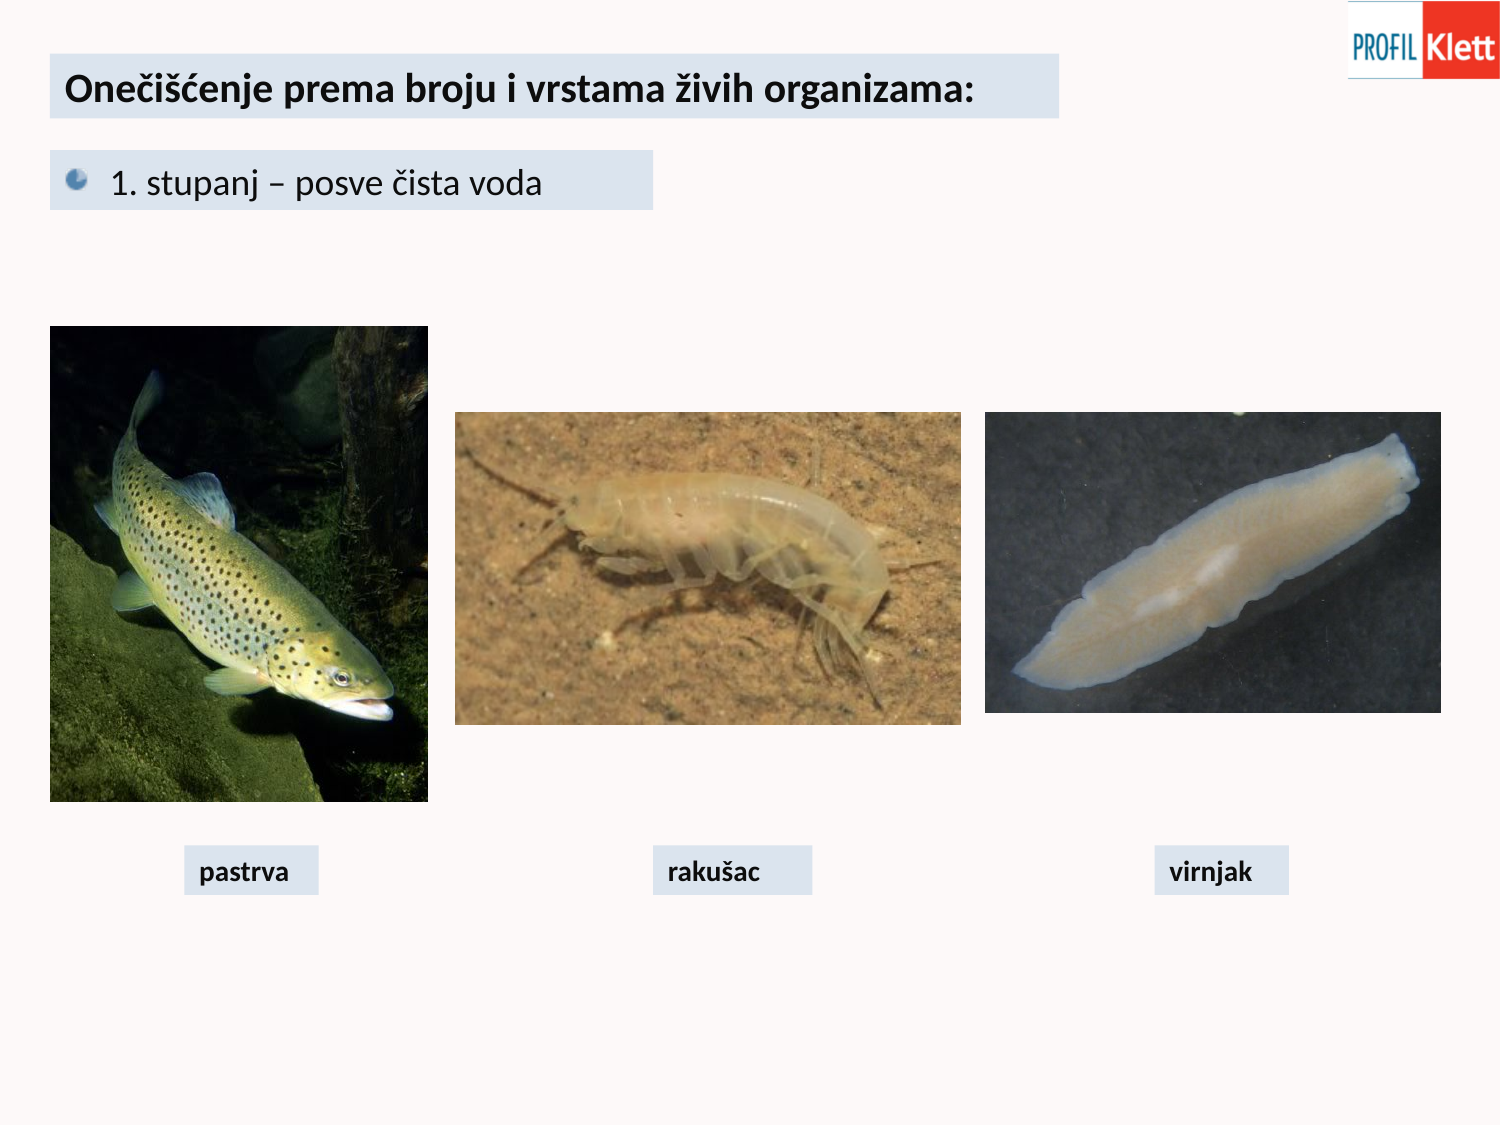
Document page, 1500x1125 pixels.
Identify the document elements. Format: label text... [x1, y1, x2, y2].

text_box Onečišćenje prema broju i vrstama živih organizama: [49, 53, 1060, 119]
text_box rakušac [653, 845, 813, 895]
picture [0, 0, 1500, 1125]
text_box pastrva [184, 845, 319, 895]
text_box virnjak [1154, 845, 1289, 895]
text_box 1. stupanj – posve čista voda [50, 150, 654, 210]
